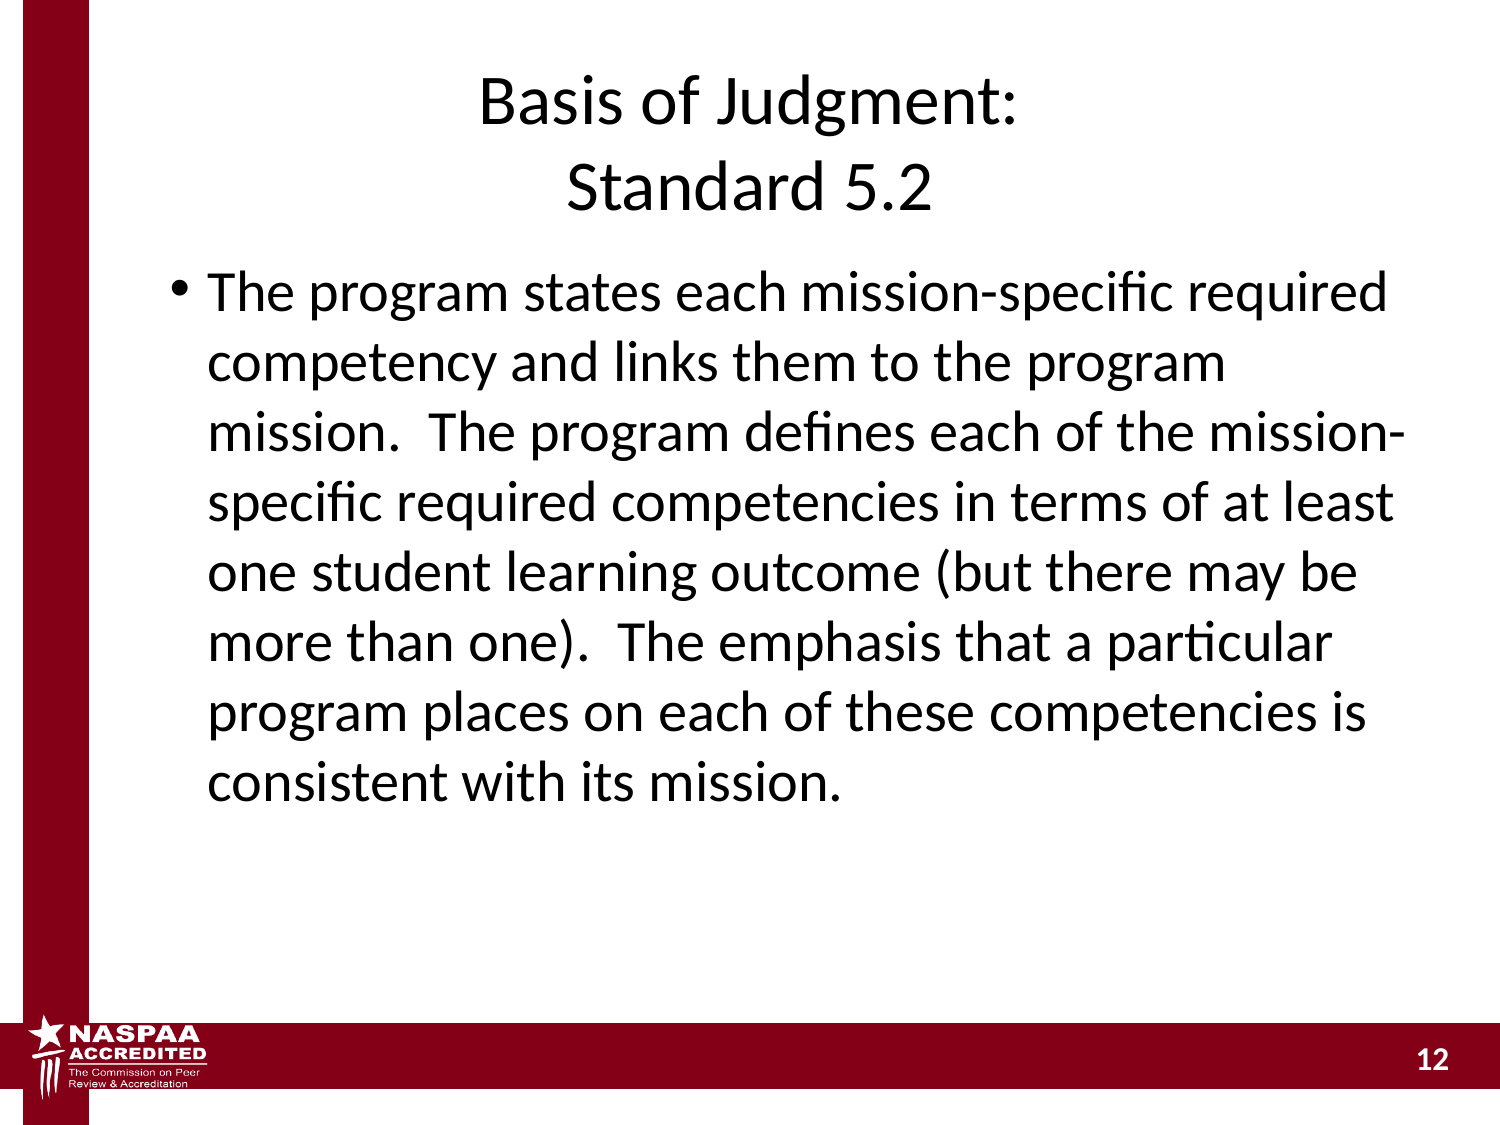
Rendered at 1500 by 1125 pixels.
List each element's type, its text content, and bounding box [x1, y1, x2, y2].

list The program states each mission-specific required competency and links them to the program mission. The program defines each of the mission-specific required competencies in terms of at least one student learning outcome (but there may be more than one). The emphasis that a particular program places on each of these competencies is consistent with its mission. [143, 244, 1439, 998]
title Basis of Judgment: Standard 5.2 [74, 44, 1426, 234]
slide_number 12 [1401, 1028, 1458, 1085]
picture [20, 1003, 215, 1110]
